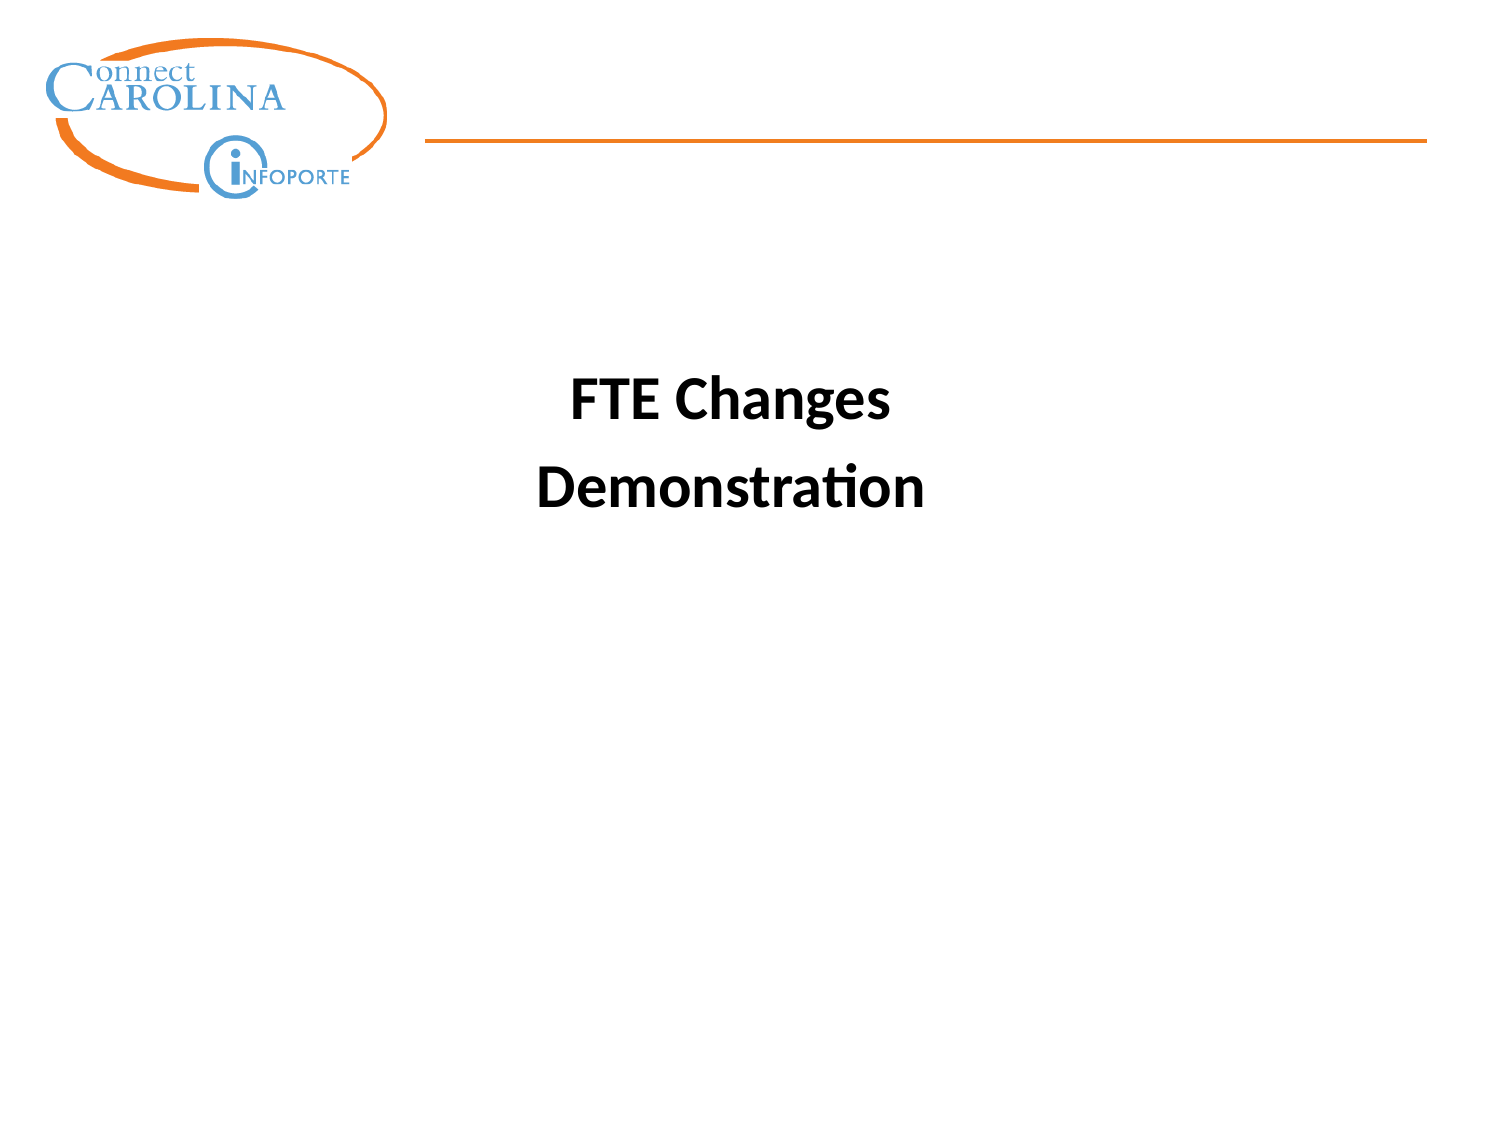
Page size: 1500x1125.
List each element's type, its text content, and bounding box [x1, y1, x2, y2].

list FTE Changes Demonstration [324, 350, 1138, 588]
picture [46, 38, 387, 199]
